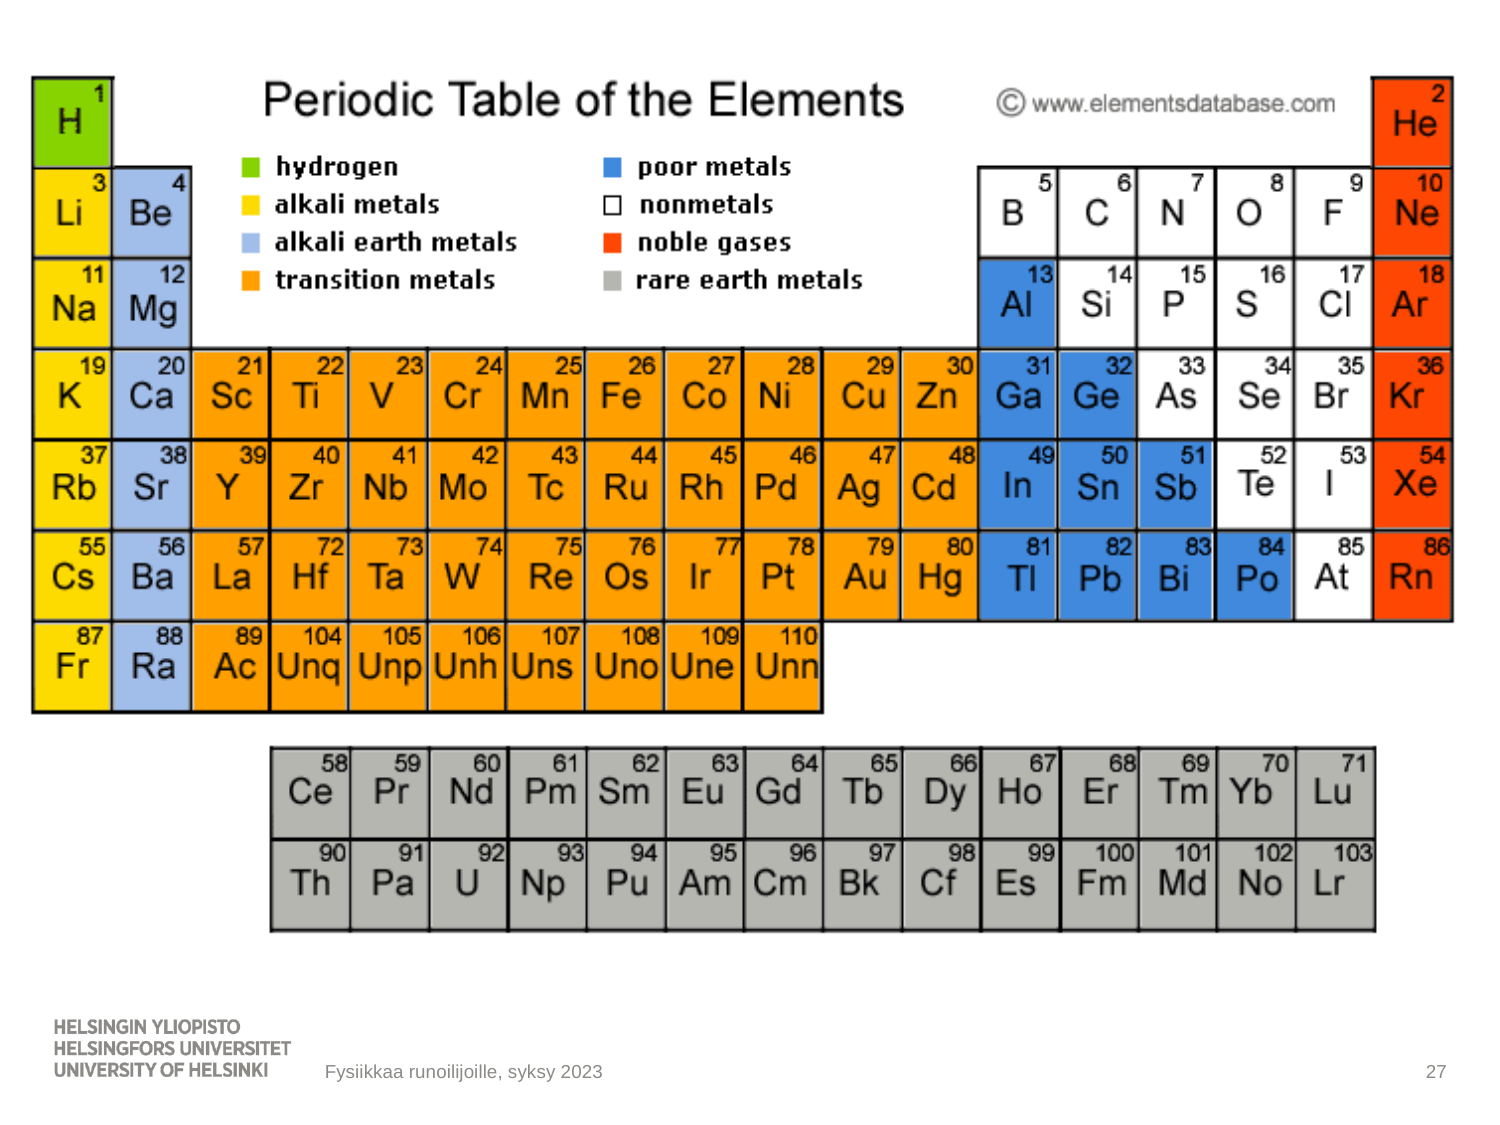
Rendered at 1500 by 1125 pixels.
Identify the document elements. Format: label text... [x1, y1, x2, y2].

slide_number 27 [1376, 1011, 1447, 1083]
footer Fysiikkaa runoilijoille, syksy 2023 [324, 1058, 1069, 1083]
picture [0, 0, 1500, 985]
picture [53, 1017, 292, 1079]
